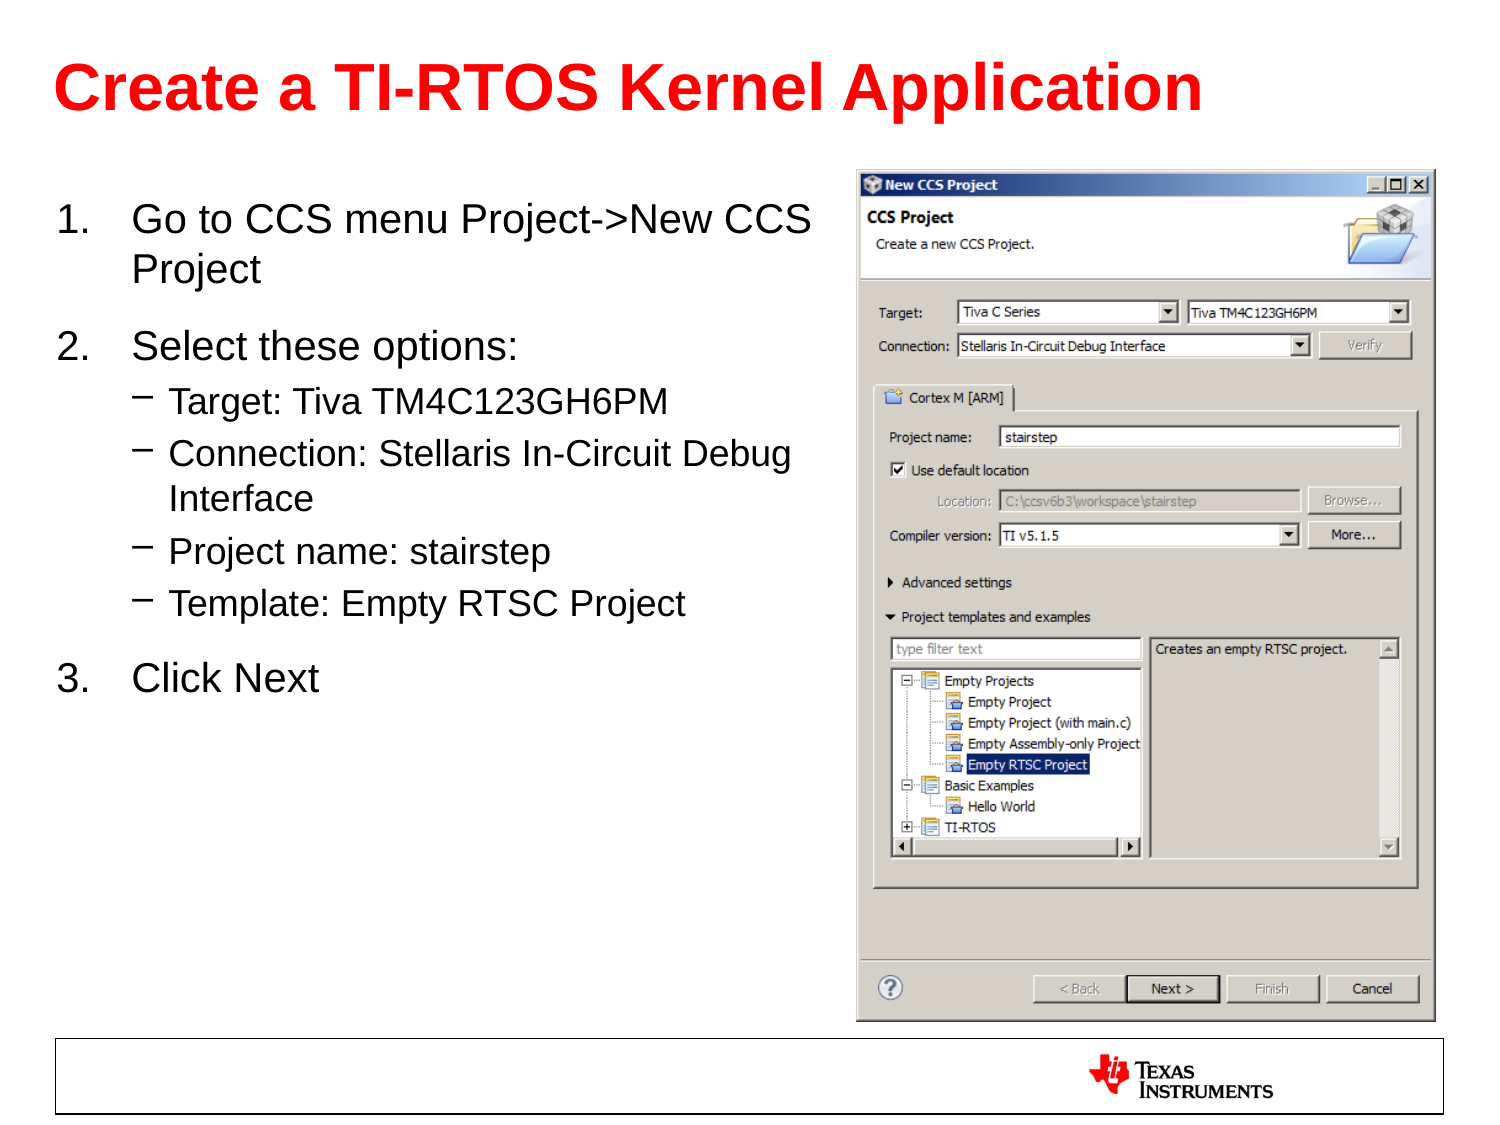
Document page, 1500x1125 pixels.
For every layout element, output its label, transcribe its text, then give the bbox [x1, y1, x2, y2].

title Create a TI-RTOS Kernel Application [37, 23, 1426, 158]
picture [856, 169, 1436, 1022]
picture [1087, 1052, 1274, 1099]
list Go to CCS menu Project->New CCS Project Select these options: Target: Tiva TM4C123GH6PM Connection: Stellaris In-Circuit Debug Interface Project name: stairstep Template: Empty RTSC Project Click Next [41, 184, 850, 955]
